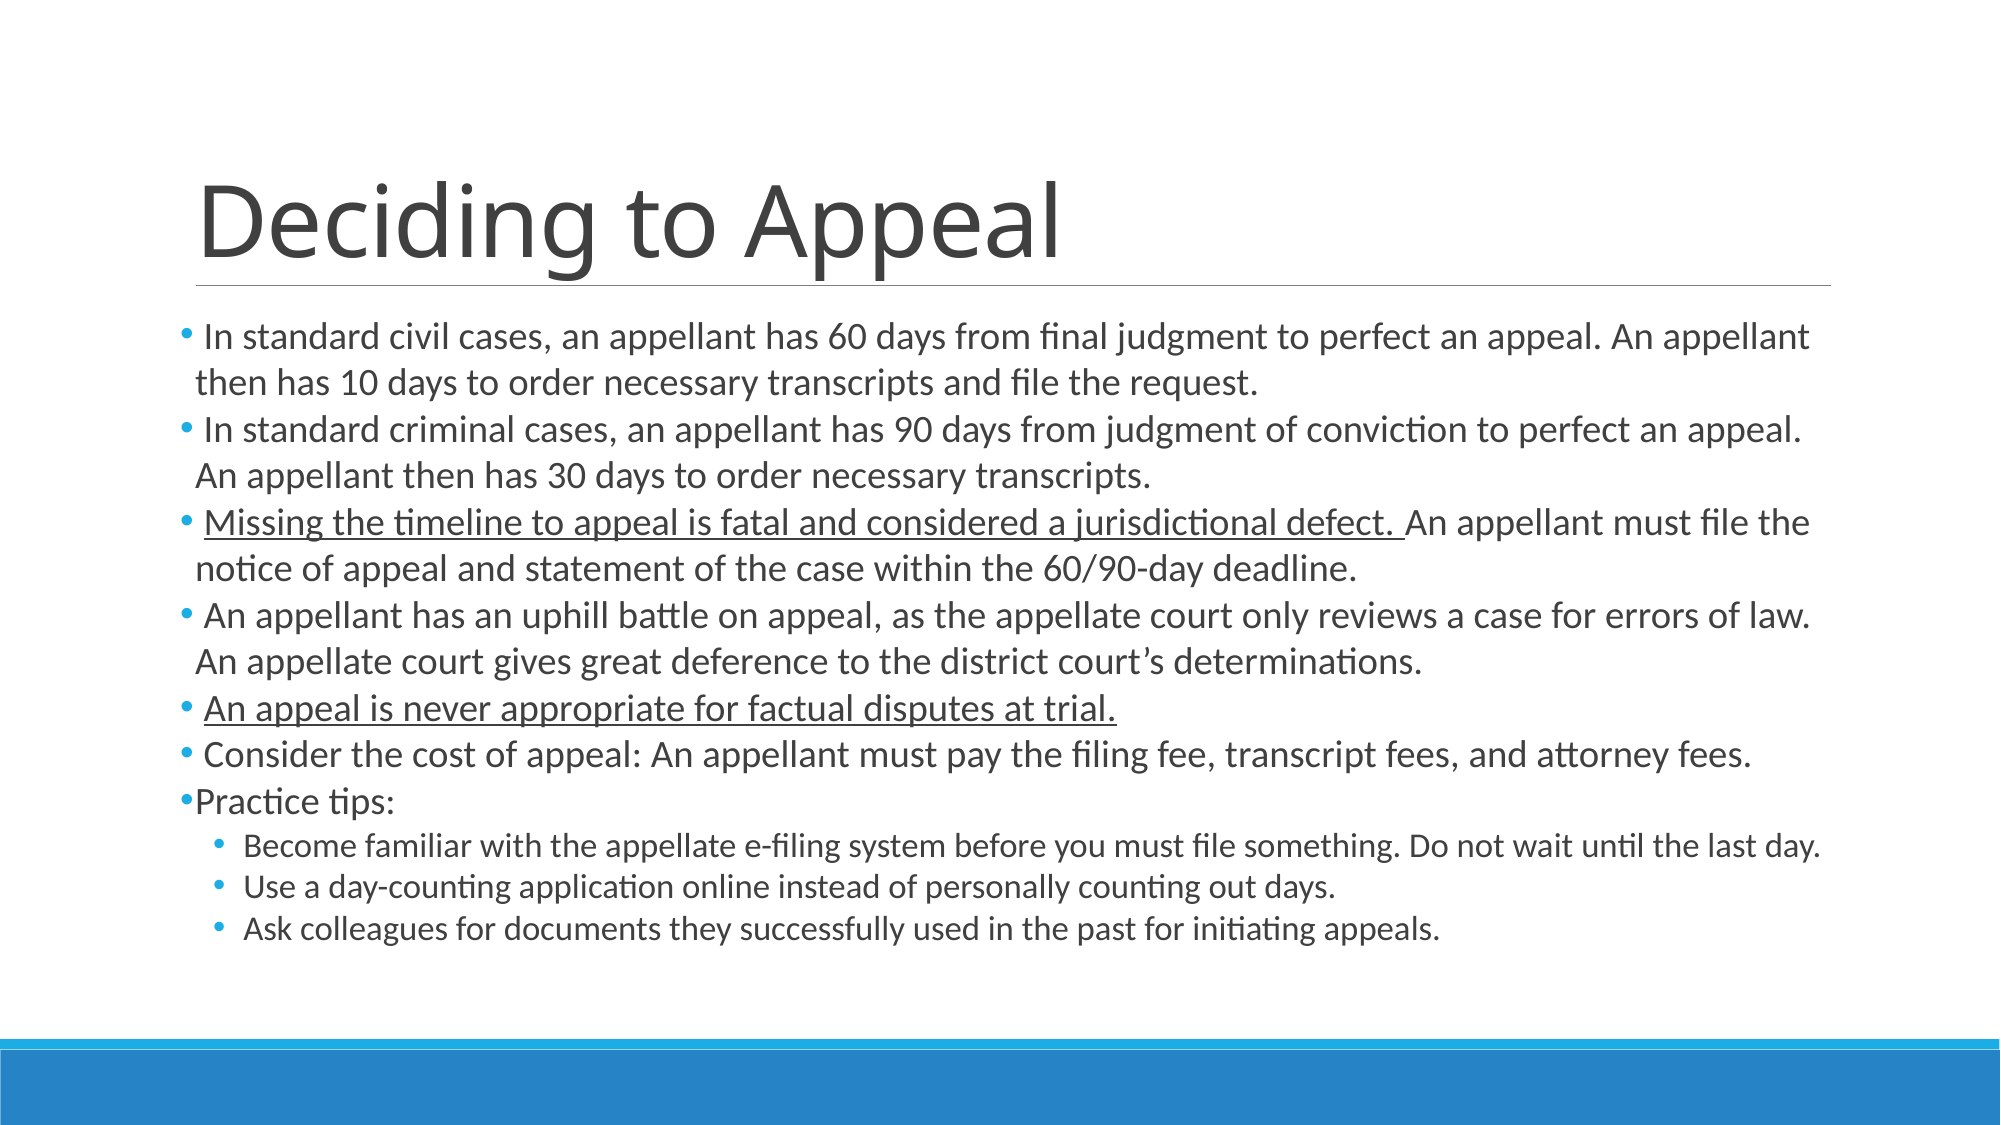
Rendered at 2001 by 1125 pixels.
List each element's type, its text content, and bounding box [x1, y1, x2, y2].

list In standard civil cases, an appellant has 60 days from final judgment to perfect an appeal. An appellant then has 10 days to order necessary transcripts and file the request. In standard criminal cases, an appellant has 90 days from judgment of conviction to perfect an appeal. An appellant then has 30 days to order necessary transcripts. Missing the timeline to appeal is fatal and considered a jurisdictional defect. An appellant must file the notice of appeal and statement of the case within the 60/90-day deadline. An appellant has an uphill battle on appeal, as the appellate court only reviews a case for errors of law. An appellate court gives great deference to the district court’s determinations. An appeal is never appropriate for factual disputes at trial. Consider the cost of appeal: An appellant must pay the filing fee, transcript fees, and attorney fees. Practice tips: Become familiar with the appellate e-filing system before you must file something. Do not wait until the last day. Use a day-counting application online instead of personally counting out days. Ask colleagues for documents they successfully used in the past for initiating appeals. [180, 302, 1830, 963]
title Deciding to Appeal [180, 47, 1830, 285]
